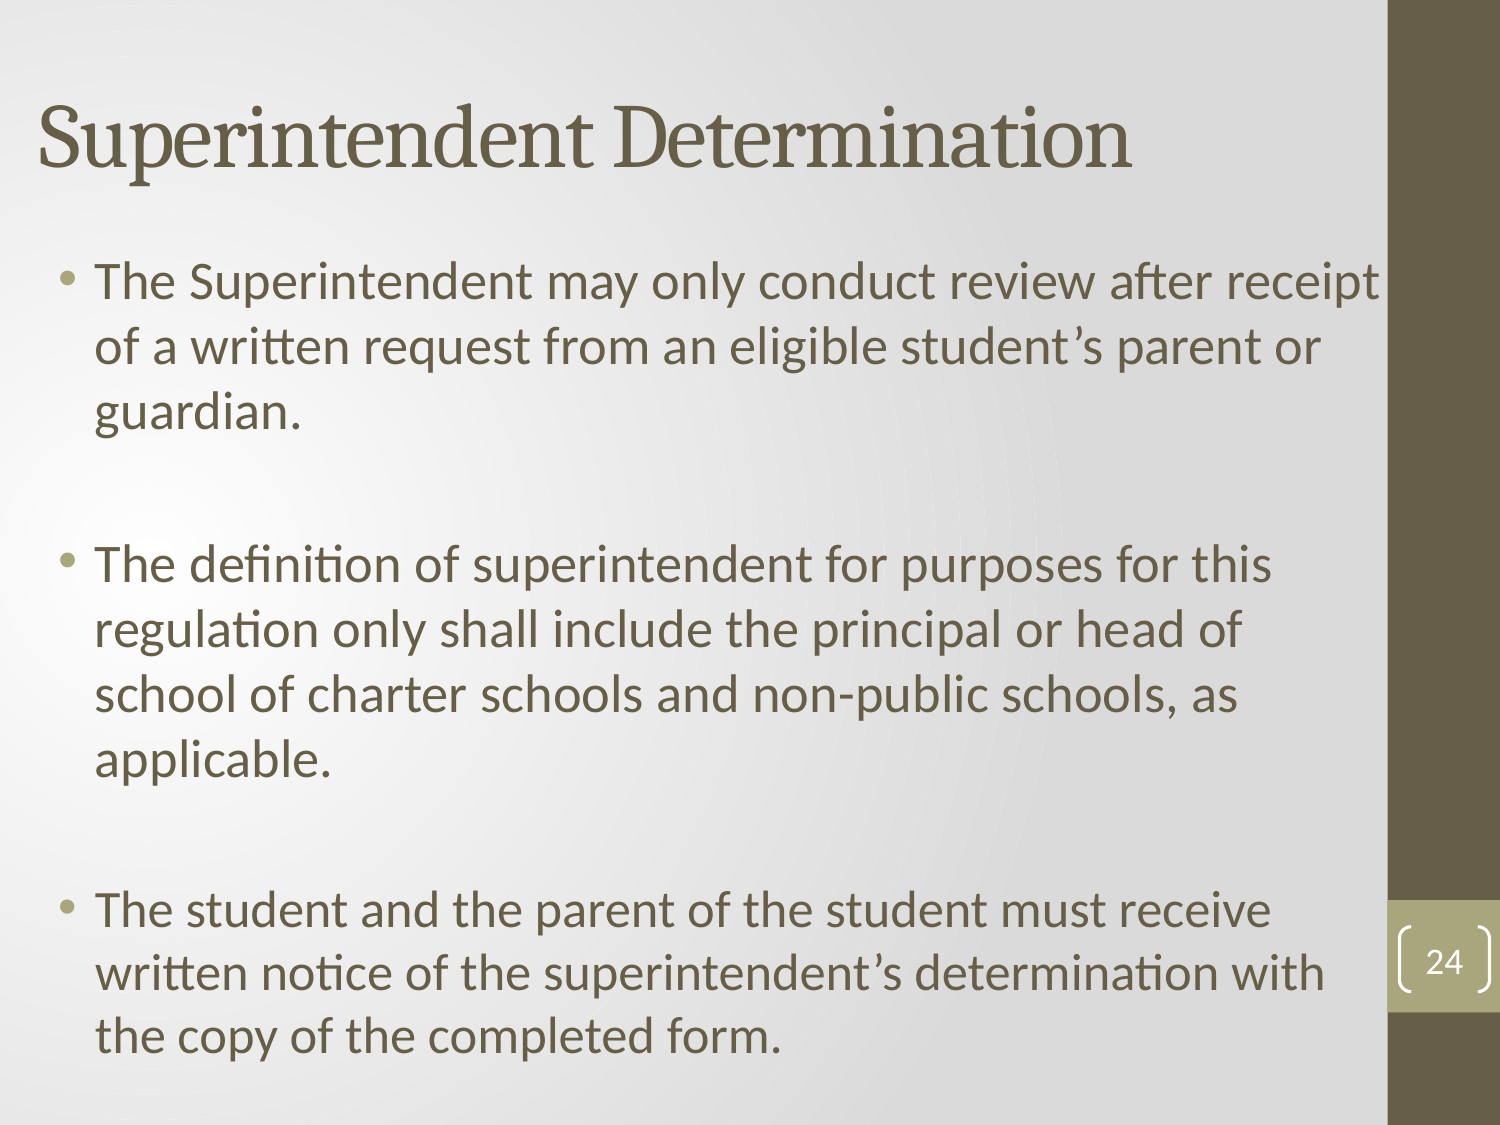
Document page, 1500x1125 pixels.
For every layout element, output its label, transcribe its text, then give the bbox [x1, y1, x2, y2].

title Superintendent Determination [24, 37, 1438, 225]
list The Superintendent may only conduct review after receipt of a written request from an eligible student’s parent or guardian. The definition of superintendent for purposes for this regulation only shall include the principal or head of school of charter schools and non-public schools, as applicable. The student and the parent of the student must receive written notice of the superintendent’s determination with the copy of the completed form. [24, 237, 1400, 1075]
slide_number 24 [1397, 925, 1492, 994]
